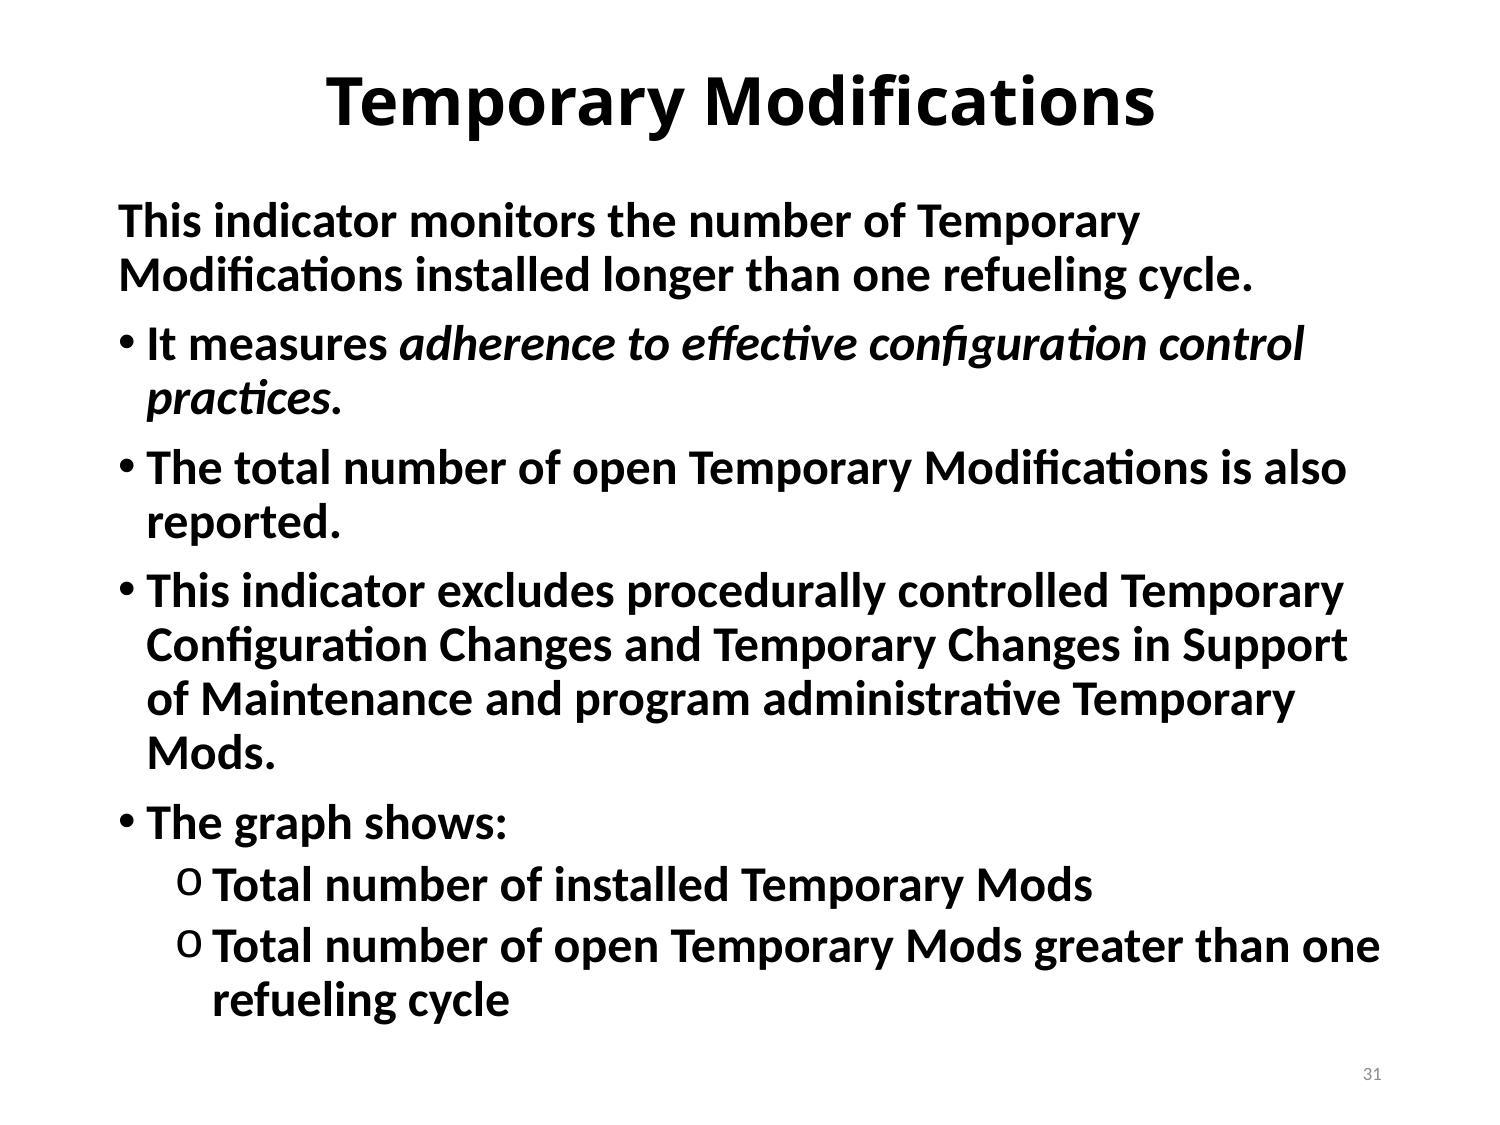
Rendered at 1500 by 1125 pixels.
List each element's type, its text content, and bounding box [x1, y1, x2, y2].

list This indicator monitors the number of Temporary Modifications installed longer than one refueling cycle. It measures adherence to effective configuration control practices. The total number of open Temporary Modifications is also reported. This indicator excludes procedurally controlled Temporary Configuration Changes and Temporary Changes in Support of Maintenance and program administrative Temporary Mods. The graph shows: Total number of installed Temporary Mods Total number of open Temporary Mods greater than one refueling cycle [103, 186, 1397, 1066]
slide_number 31 [1059, 1042, 1397, 1103]
title Temporary Modifications [103, 38, 1397, 169]
